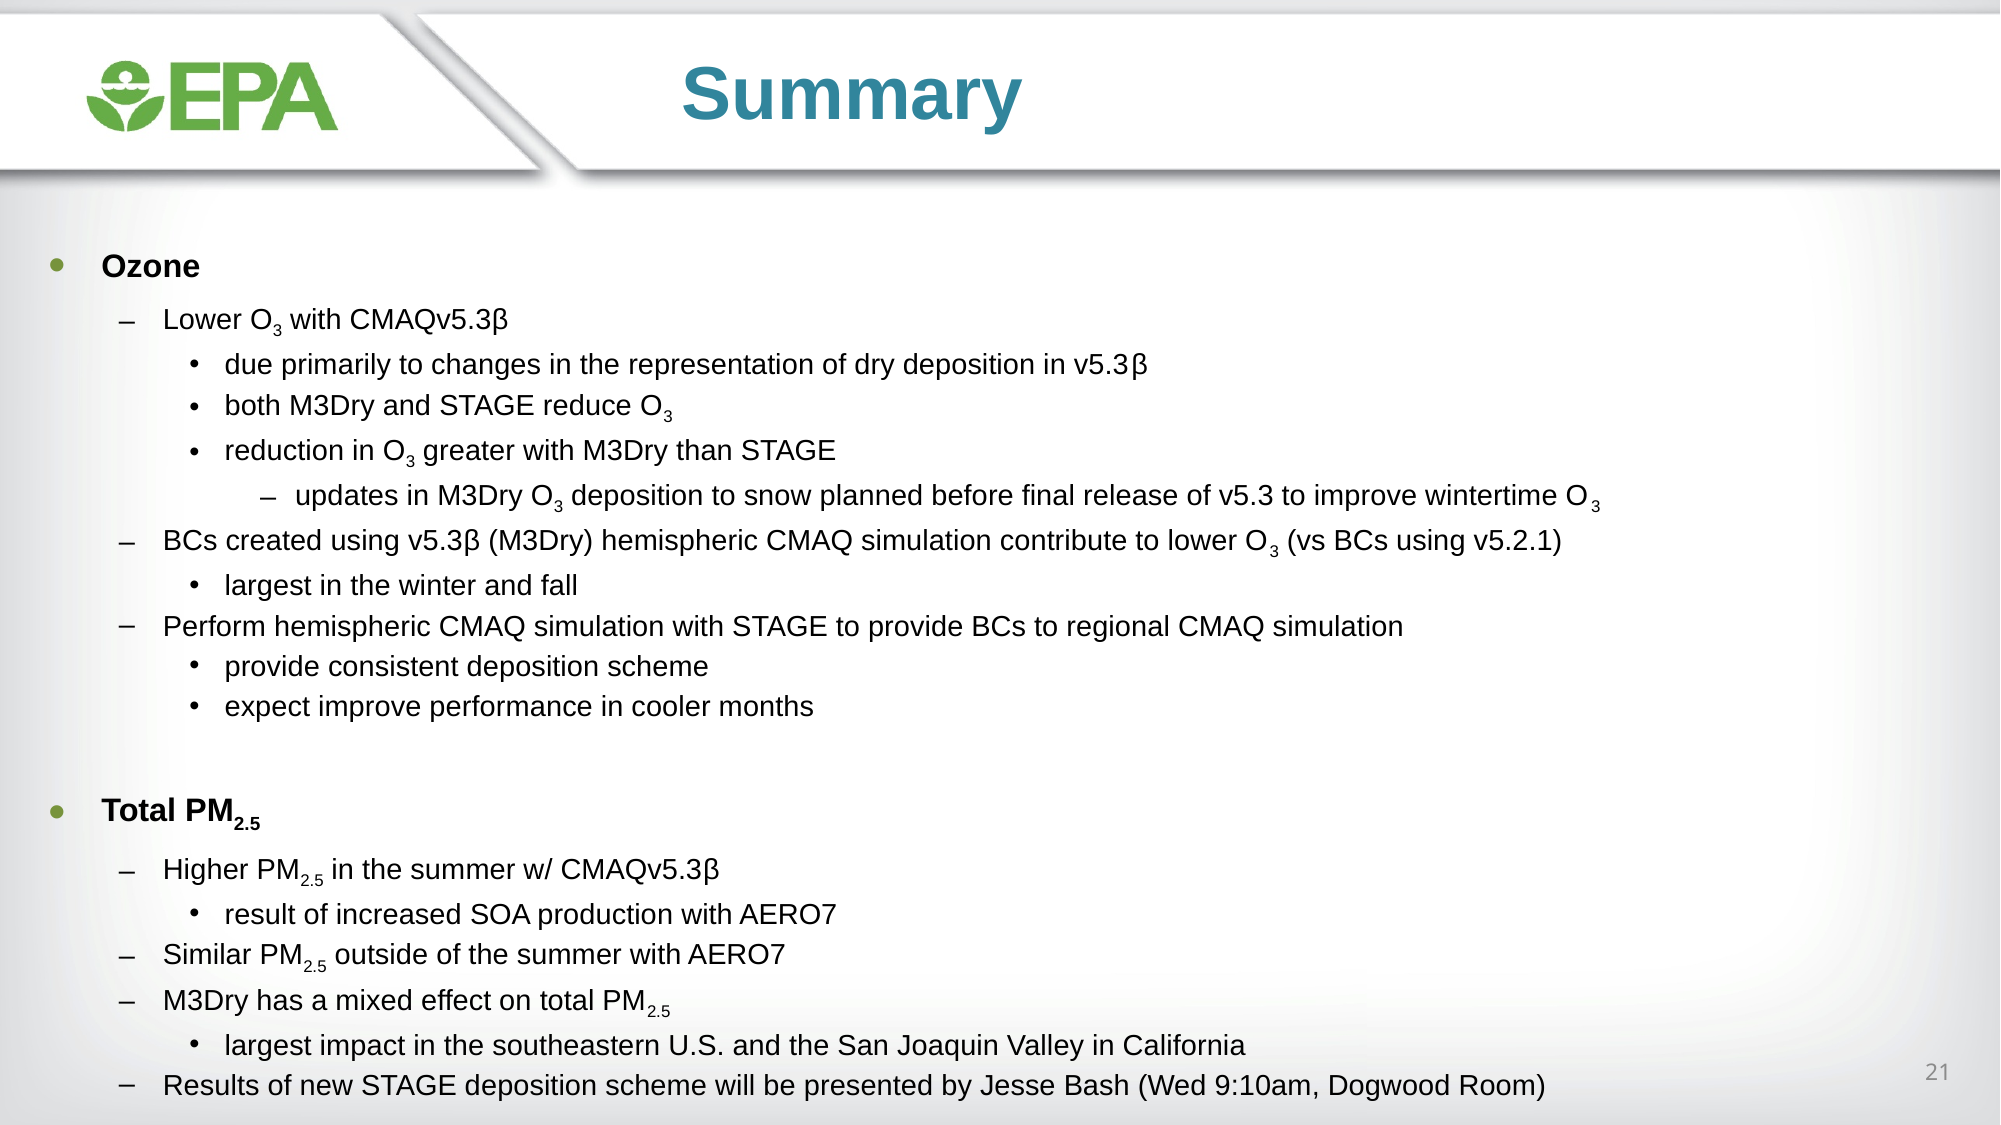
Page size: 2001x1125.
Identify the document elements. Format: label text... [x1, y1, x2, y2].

picture [0, 0, 2000, 1125]
list Summary [666, 36, 1934, 150]
list Ozone Lower O3 with CMAQv5.3β due primarily to changes in the representation of dry deposition in v5.3β both M3Dry and STAGE reduce O3 reduction in O3 greater with M3Dry than STAGE updates in M3Dry O3 deposition to snow planned before final release of v5.3 to improve wintertime O3 BCs created using v5.3β (M3Dry) hemispheric CMAQ simulation contribute to lower O3 (vs BCs using v5.2.1) largest in the winter and fall Perform hemispheric CMAQ simulation with STAGE to provide BCs to regional CMAQ simulation provide consistent deposition scheme expect improve performance in cooler months Total PM2.5 Higher PM2.5 in the summer w/ CMAQv5.3β result of increased SOA production with AERO7 Similar PM2.5 outside of the summer with AERO7 M3Dry has a mixed effect on total PM2.5 largest impact in the southeastern U.S. and the San Joaquin Valley in California Results of new STAGE deposition scheme will be presented by Jesse Bash (Wed 9:10am, Dogwood Room) [33, 237, 1967, 1112]
slide_number 21 [1433, 1042, 1967, 1103]
